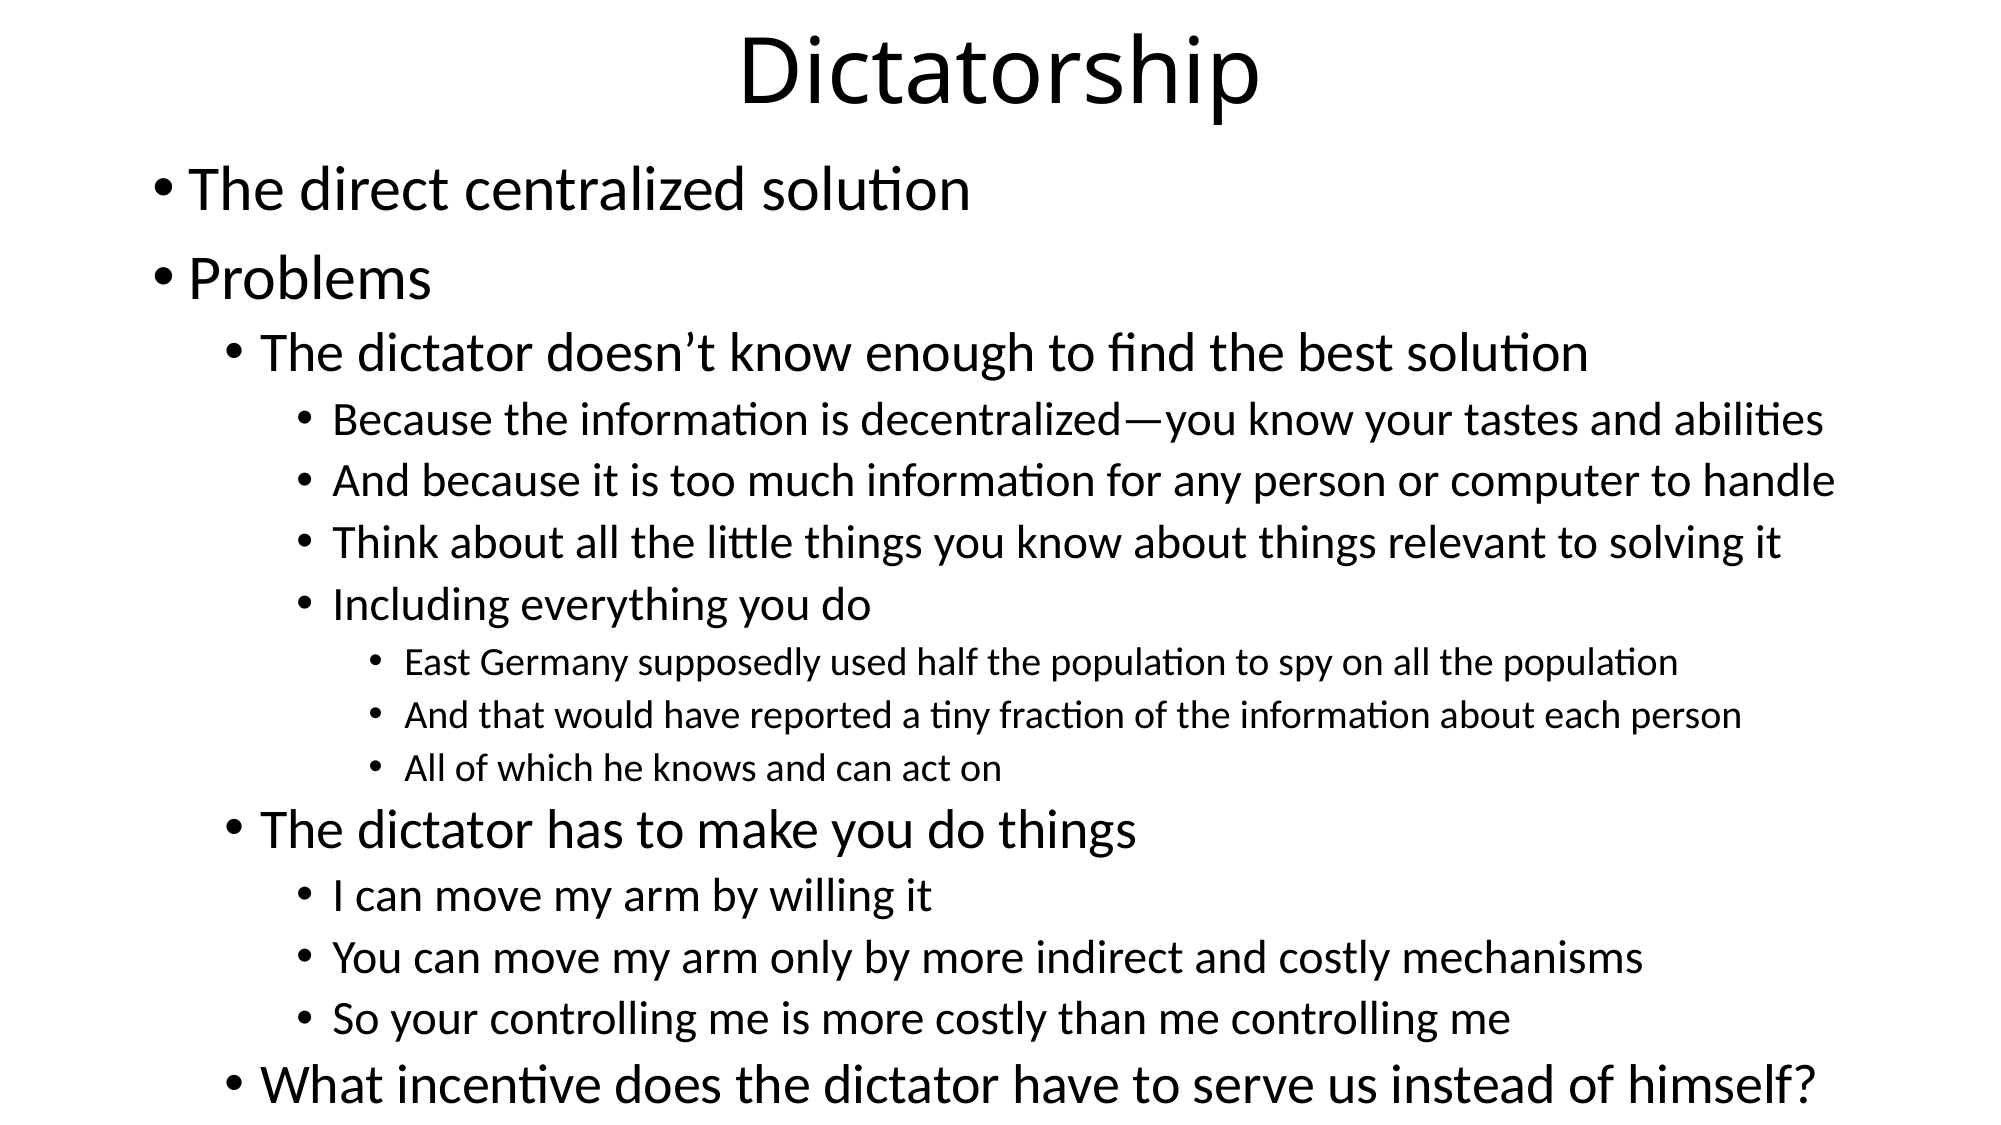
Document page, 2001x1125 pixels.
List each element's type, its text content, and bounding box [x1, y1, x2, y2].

title Dictatorship [137, 0, 1863, 147]
list The direct centralized solution Problems The dictator doesn’t know enough to find the best solution Because the information is decentralized—you know your tastes and abilities And because it is too much information for any person or computer to handle Think about all the little things you know about things relevant to solving it Including everything you do East Germany supposedly used half the population to spy on all the population And that would have reported a tiny fraction of the information about each person All of which he knows and can act on The dictator has to make you do things I can move my arm by willing it You can move my arm only by more indirect and costly mechanisms So your controlling me is more costly than me controlling me What incentive does the dictator have to serve us instead of himself? [137, 147, 1965, 1125]
